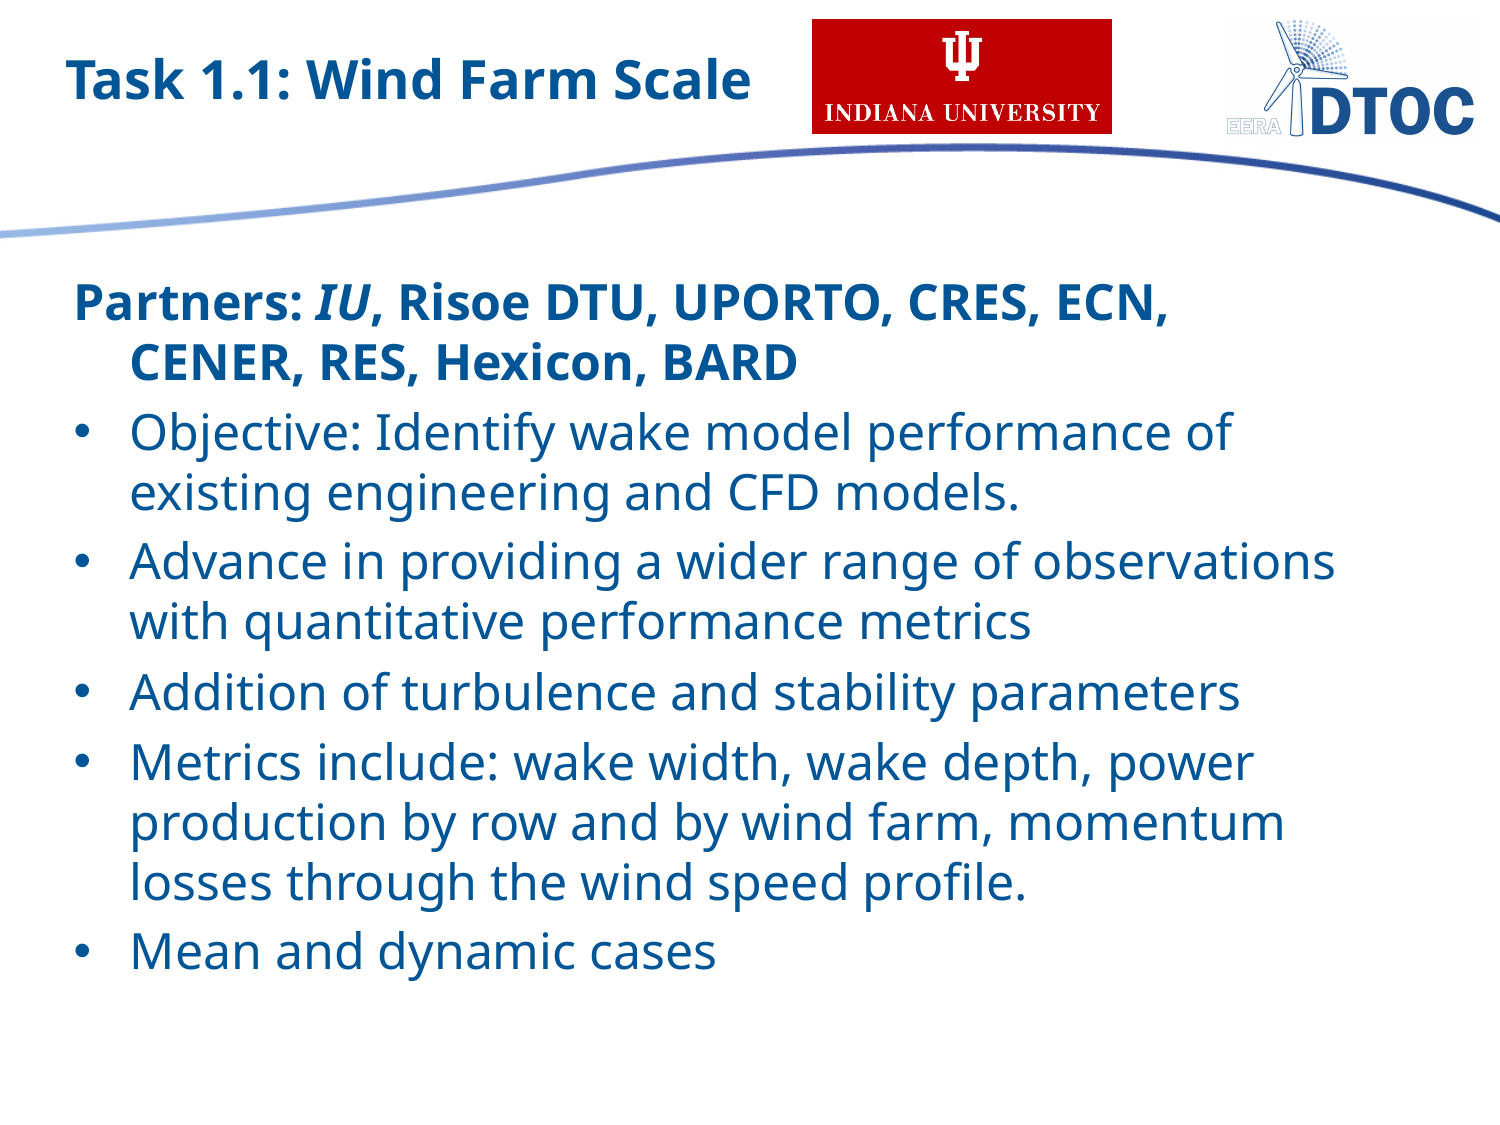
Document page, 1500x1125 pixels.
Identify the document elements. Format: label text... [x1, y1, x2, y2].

picture [0, 14, 1500, 263]
picture [824, 30, 1101, 122]
title Task 1.1: Wind Farm Scale [50, 37, 1363, 135]
list Partners: IU, Risoe DTU, UPORTO, CRES, ECN, CENER, RES, Hexicon, BARD Objective: Identify wake model performance of existing engineering and CFD models. Advance in providing a wider range of observations with quantitative performance metrics Addition of turbulence and stability parameters Metrics include: wake width, wake depth, power production by row and by wind farm, momentum losses through the wind speed profile. Mean and dynamic cases [58, 262, 1359, 1090]
